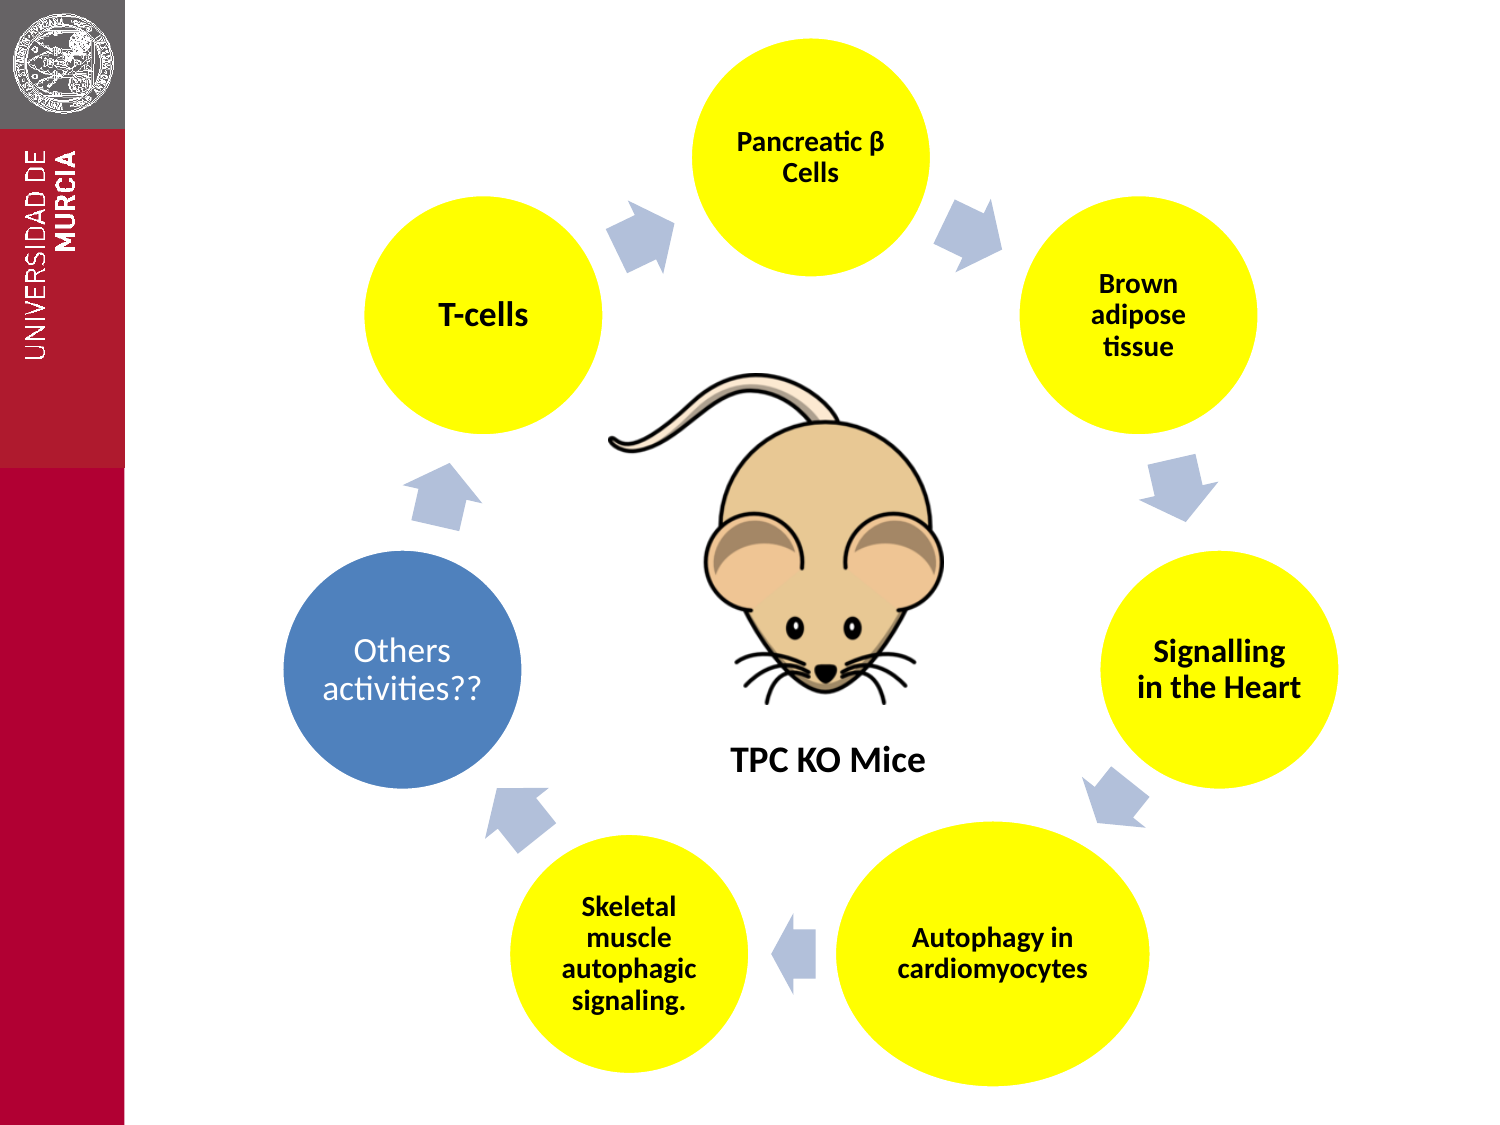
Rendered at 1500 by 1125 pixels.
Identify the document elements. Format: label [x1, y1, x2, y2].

picture [608, 373, 944, 705]
text_box [0, 0, 125, 1125]
text_box [159, 42, 1463, 1083]
